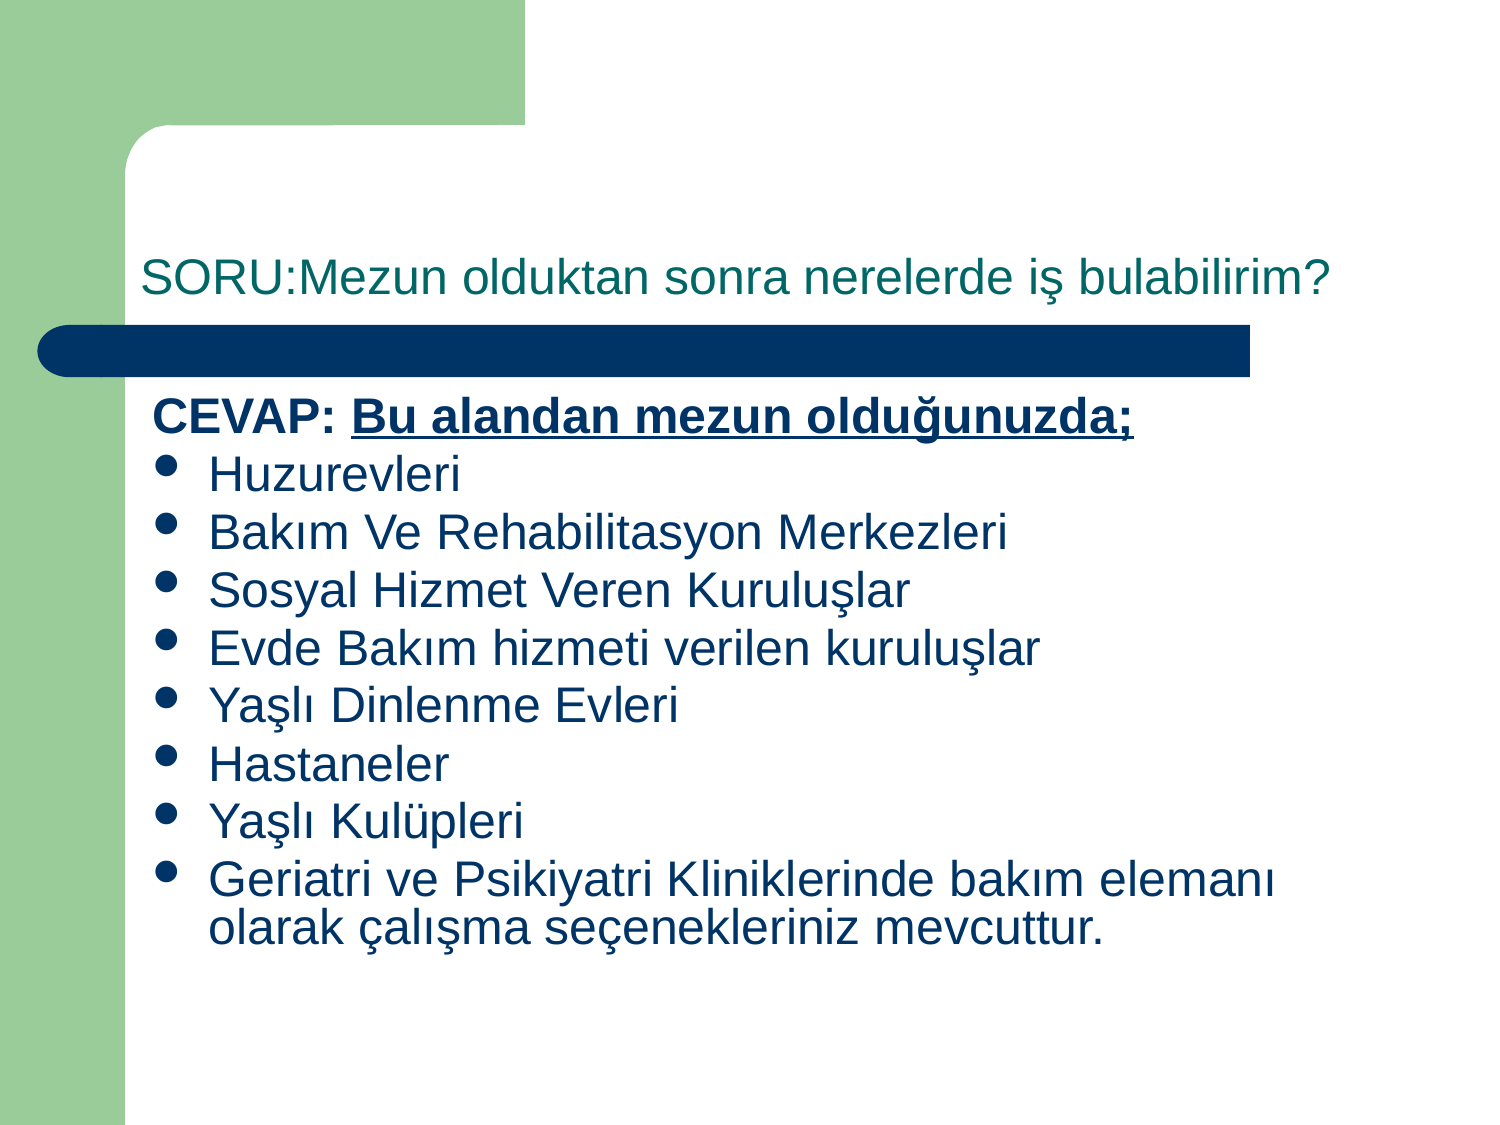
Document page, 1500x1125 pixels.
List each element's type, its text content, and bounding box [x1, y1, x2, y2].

list CEVAP: Bu alandan mezun olduğunuzda; Huzurevleri Bakım Ve Rehabilitasyon Merkezleri Sosyal Hizmet Veren Kuruluşlar Evde Bakım hizmeti verilen kuruluşlar Yaşlı Dinlenme Evleri Hastaneler Yaşlı Kulüpleri Geriatri ve Psikiyatri Kliniklerinde bakım elemanı olarak çalışma seçenekleriniz mevcuttur. [137, 387, 1400, 999]
title SORU:Mezun olduktan sonra nerelerde iş bulabilirim? [124, 124, 1426, 313]
